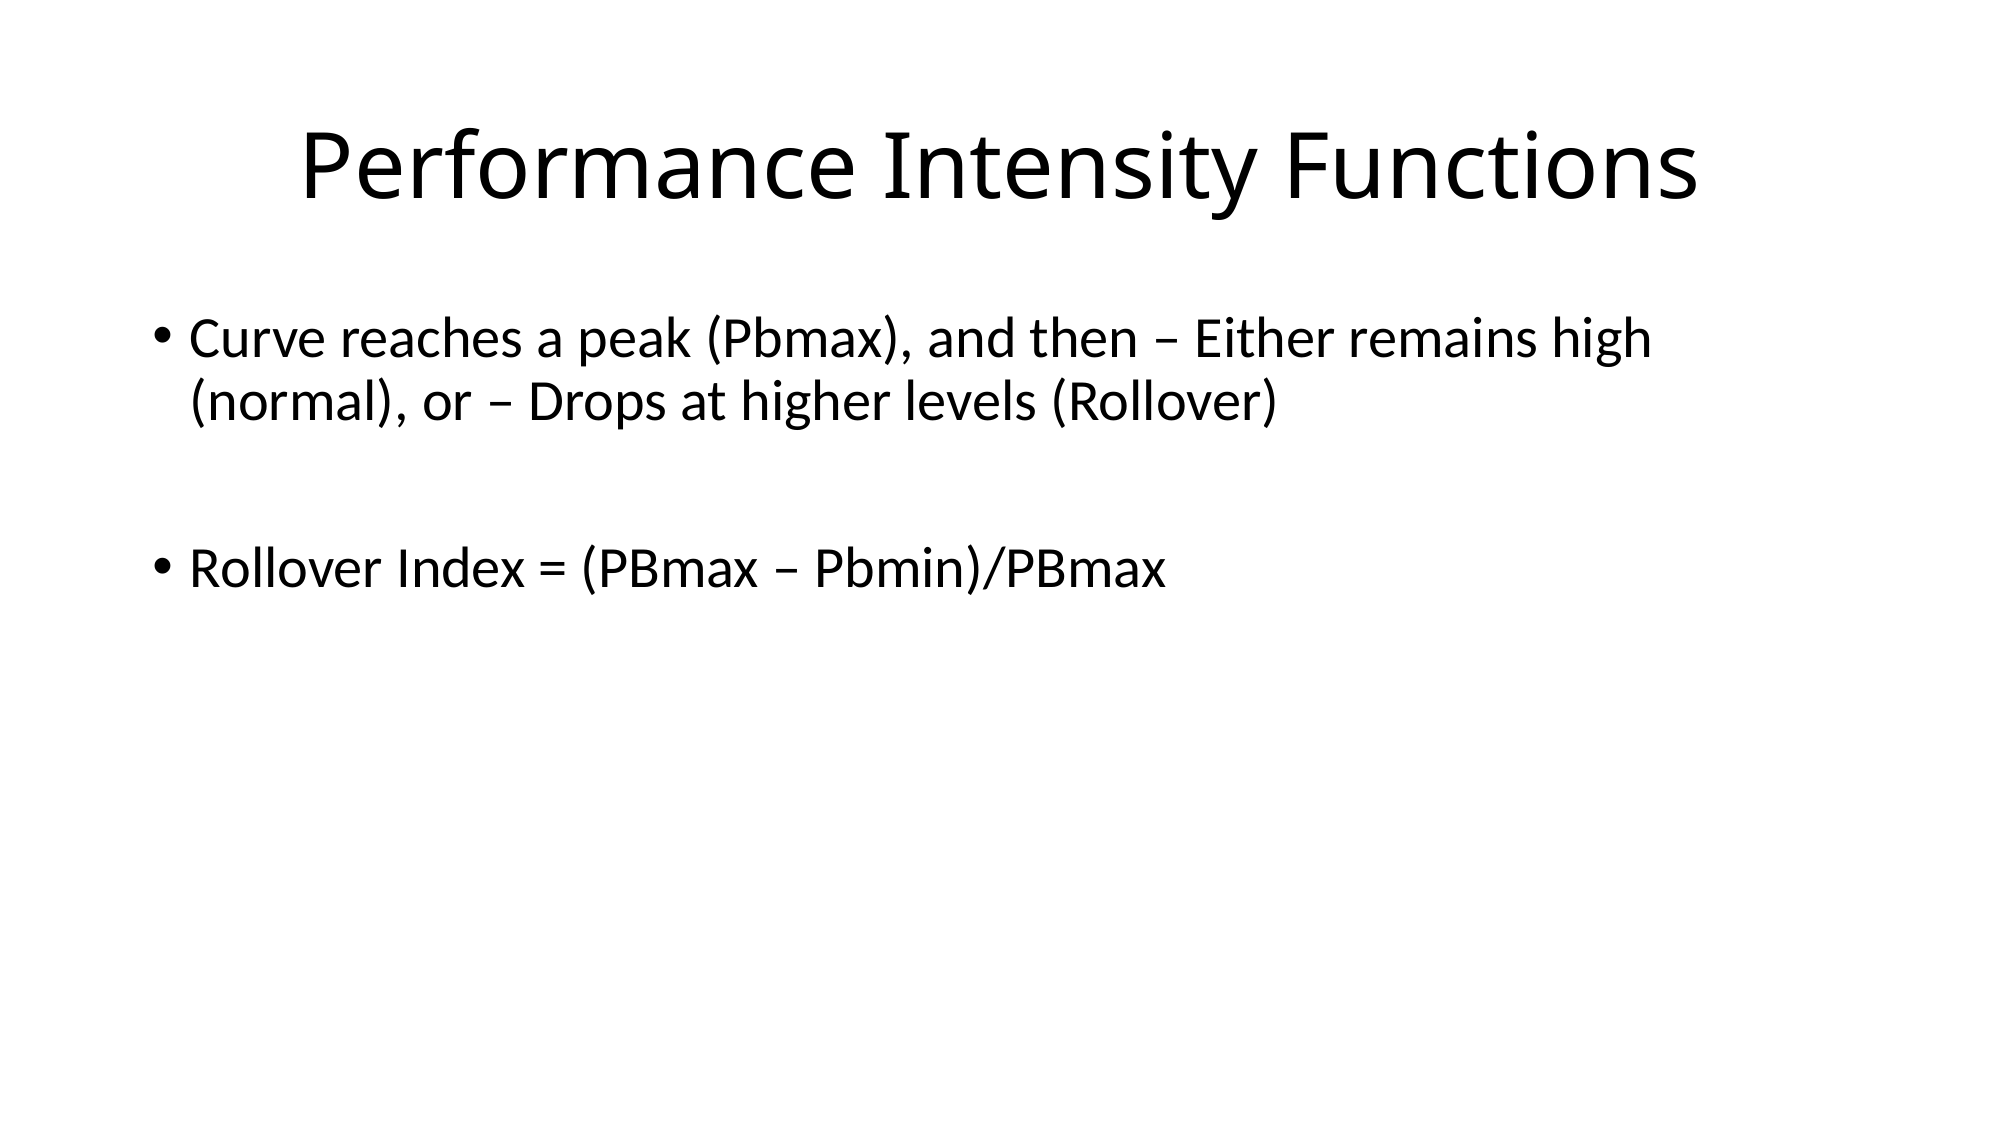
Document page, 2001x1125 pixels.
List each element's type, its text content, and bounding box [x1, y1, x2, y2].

title Performance Intensity Functions [137, 59, 1863, 278]
list Curve reaches a peak (Pbmax), and then – Either remains high (normal), or – Drops at higher levels (Rollover) Rollover Index = (PBmax – Pbmin)/PBmax [137, 299, 1863, 1014]
